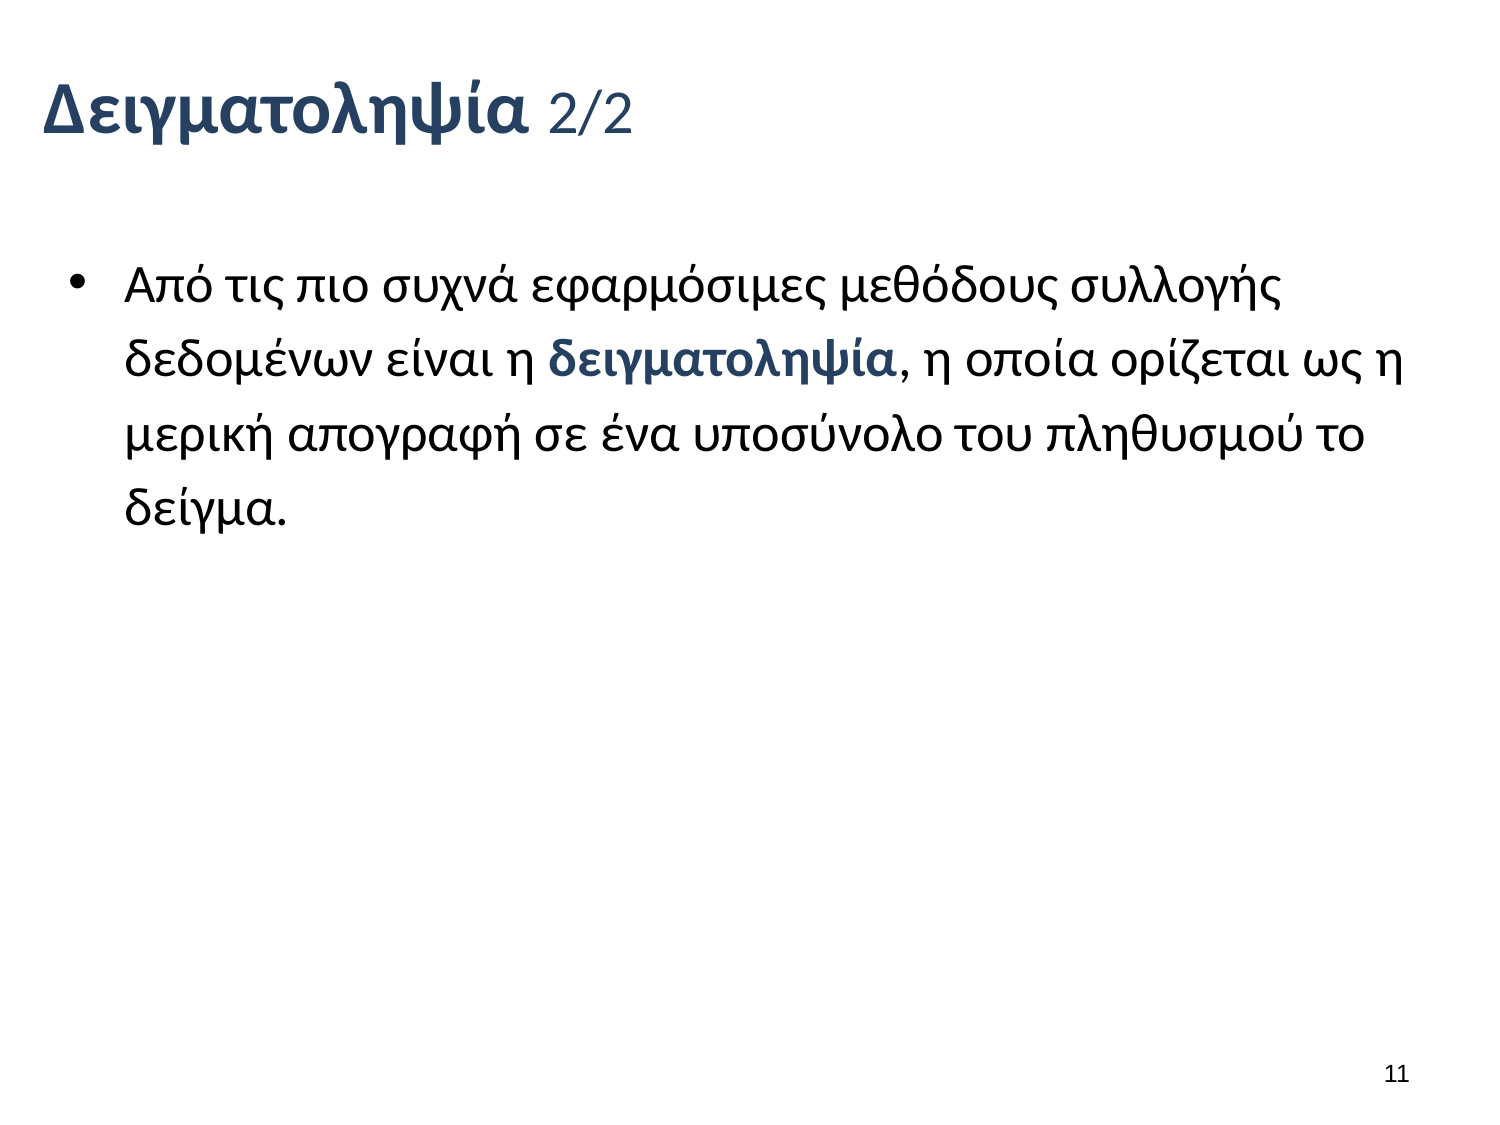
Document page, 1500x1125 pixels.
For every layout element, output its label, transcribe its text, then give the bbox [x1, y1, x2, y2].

title Δειγματοληψία 2/2 [0, 0, 1500, 209]
slide_number 10 [1074, 1042, 1425, 1103]
list Από τις πιο συχνά εφαρμόσιμες μεθόδους συλλογής δεδομένων είναι η δειγματοληψία, η οποία ορίζεται ως η μερική απογραφή σε ένα υποσύνολο του πληθυσμού το δείγμα. [53, 231, 1425, 1059]
